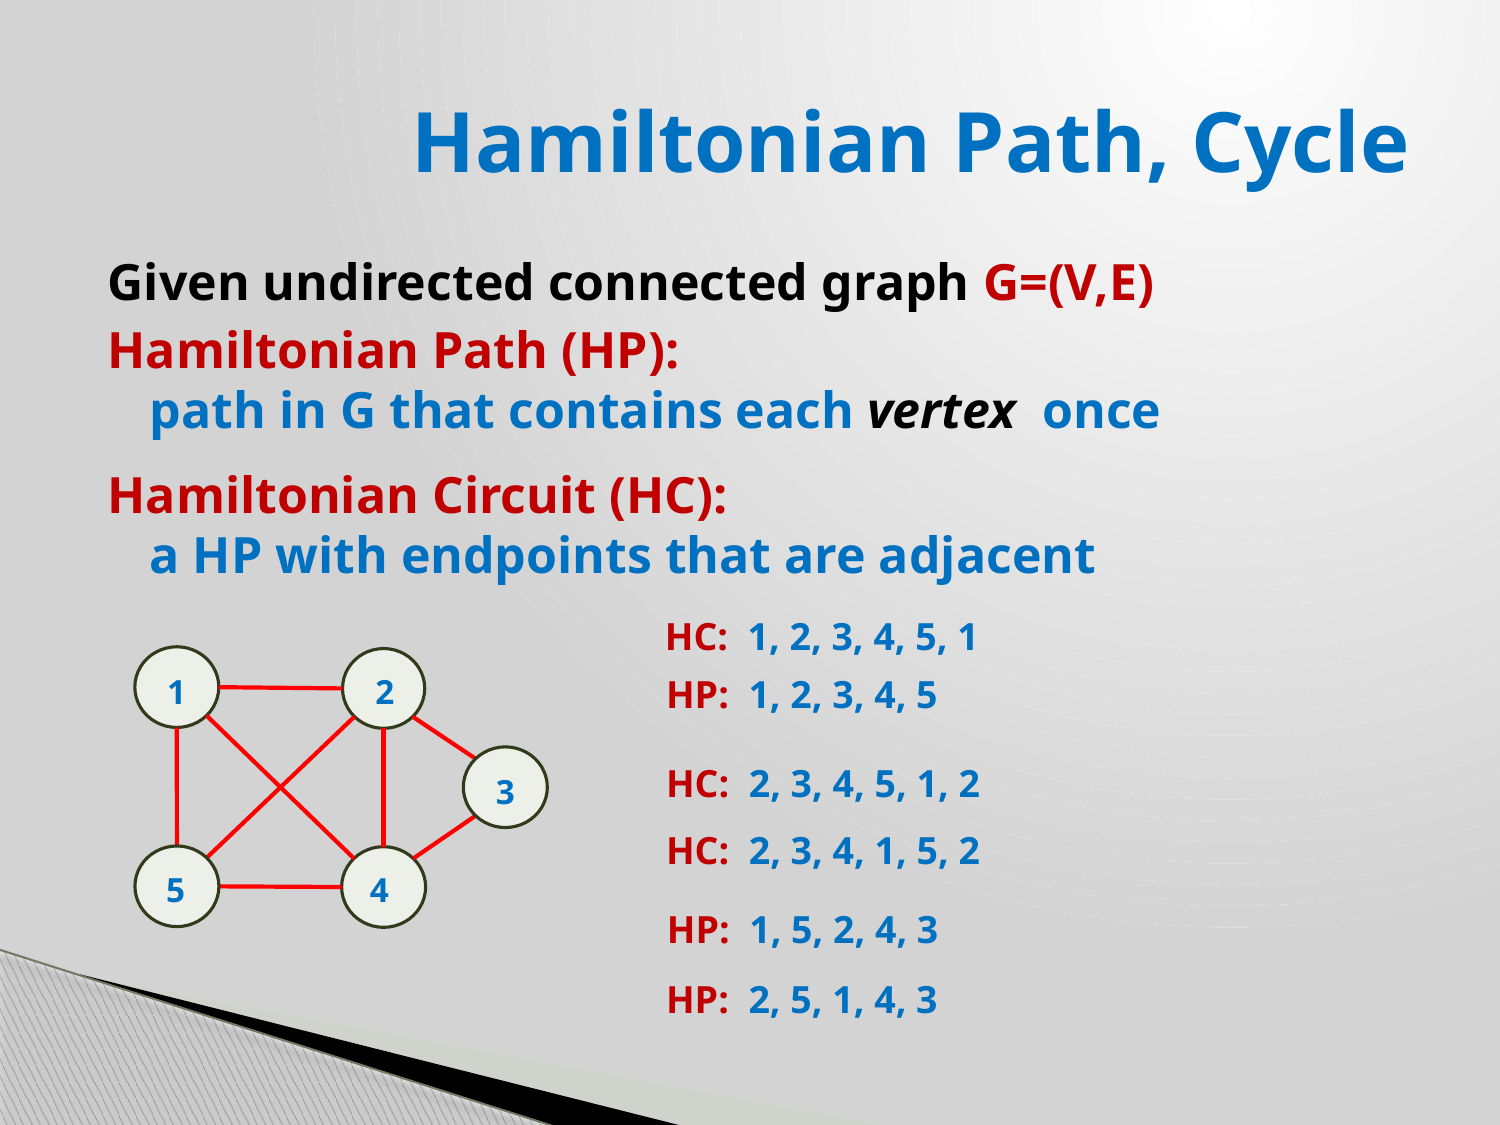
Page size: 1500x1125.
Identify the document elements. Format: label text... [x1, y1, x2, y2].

text_box HP: 2, 5, 1, 4, 3 [651, 968, 1032, 1029]
text_box HP: 1, 2, 3, 4, 5 [651, 663, 1032, 724]
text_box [134, 646, 548, 928]
text_box HC: 1, 2, 3, 4, 5, 1 [650, 605, 1080, 666]
list Given undirected connected graph G=(V,E) Hamiltonian Path (HP): path in G that contains each vertex once Hamiltonian Circuit (HC): a HP with endpoints that are adjacent [75, 243, 1425, 986]
text_box HC: 2, 3, 4, 5, 1, 2 [651, 752, 1046, 812]
text_box HC: 2, 3, 4, 1, 5, 2 [651, 819, 1069, 880]
title Hamiltonian Path, Cycle [75, 45, 1425, 233]
text_box HP: 1, 5, 2, 4, 3 [652, 898, 1033, 959]
